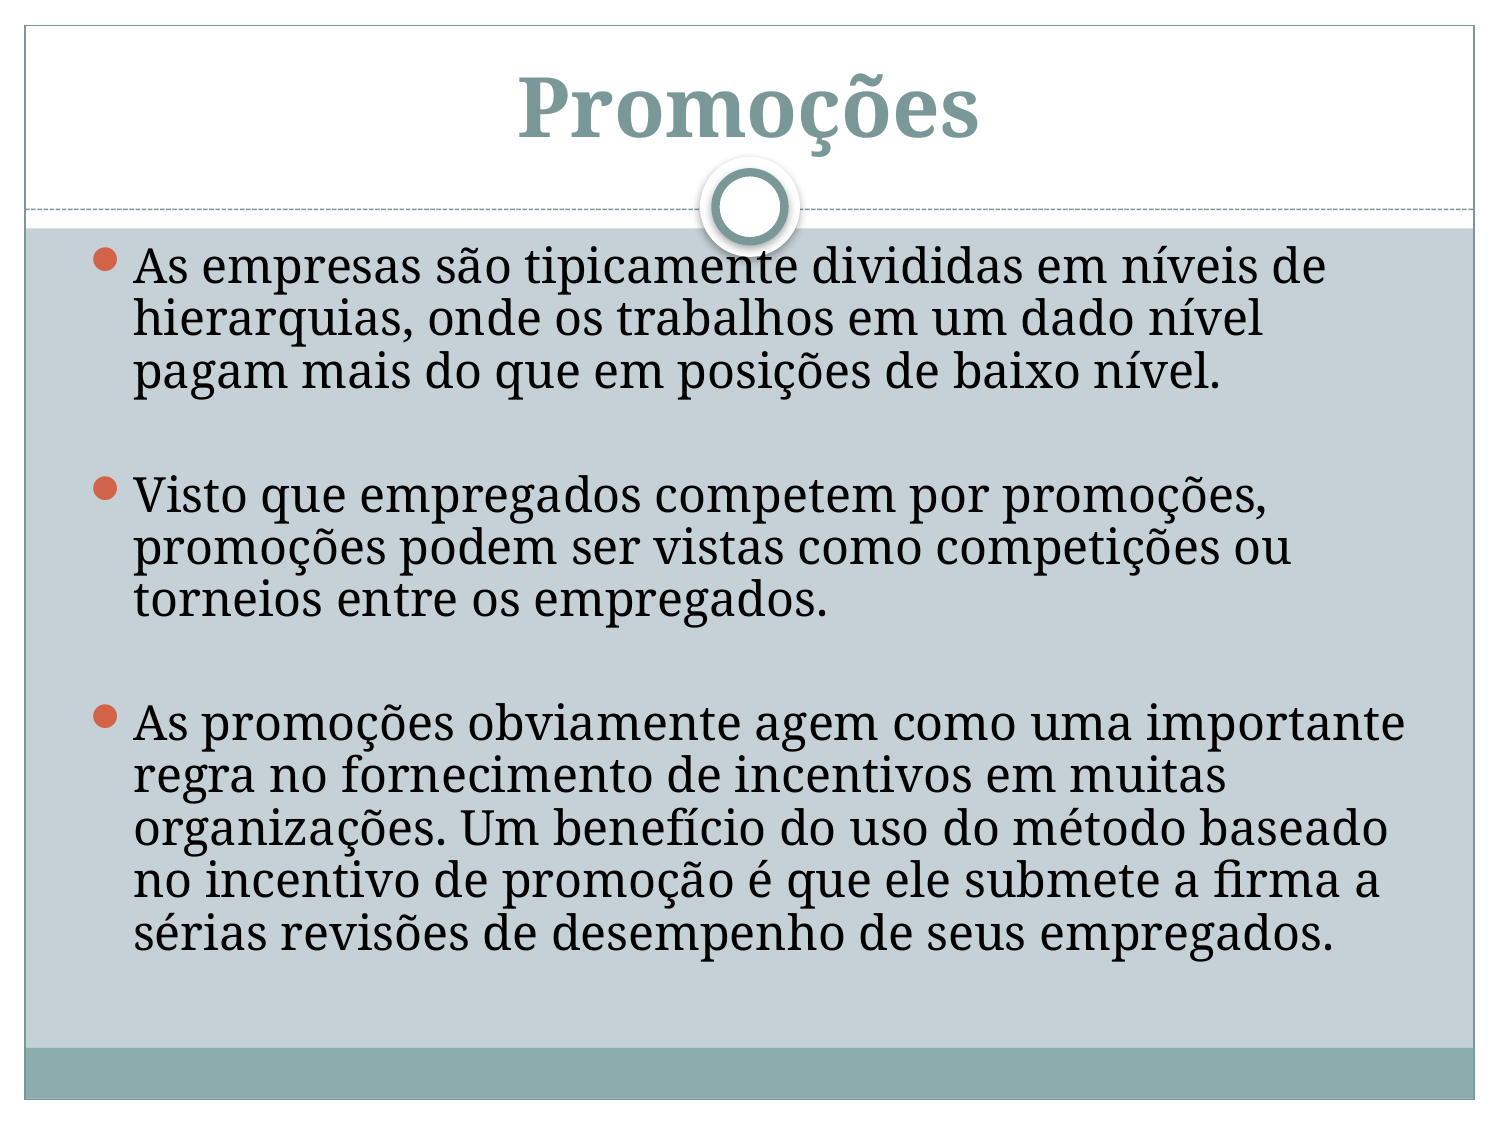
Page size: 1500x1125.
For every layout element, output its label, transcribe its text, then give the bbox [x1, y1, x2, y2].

title Promoções [49, 37, 1450, 162]
list As empresas são tipicamente divididas em níveis de hierarquias, onde os trabalhos em um dado nível pagam mais do que em posições de baixo nível. Visto que empregados competem por promoções, promoções podem ser vistas como competições ou torneios entre os empregados. As promoções obviamente agem como uma importante regra no fornecimento de incentivos em muitas organizações. Um benefício do uso do método baseado no incentivo de promoção é que ele submete a firma a sérias revisões de desempenho de seus empregados. [75, 234, 1425, 1000]
